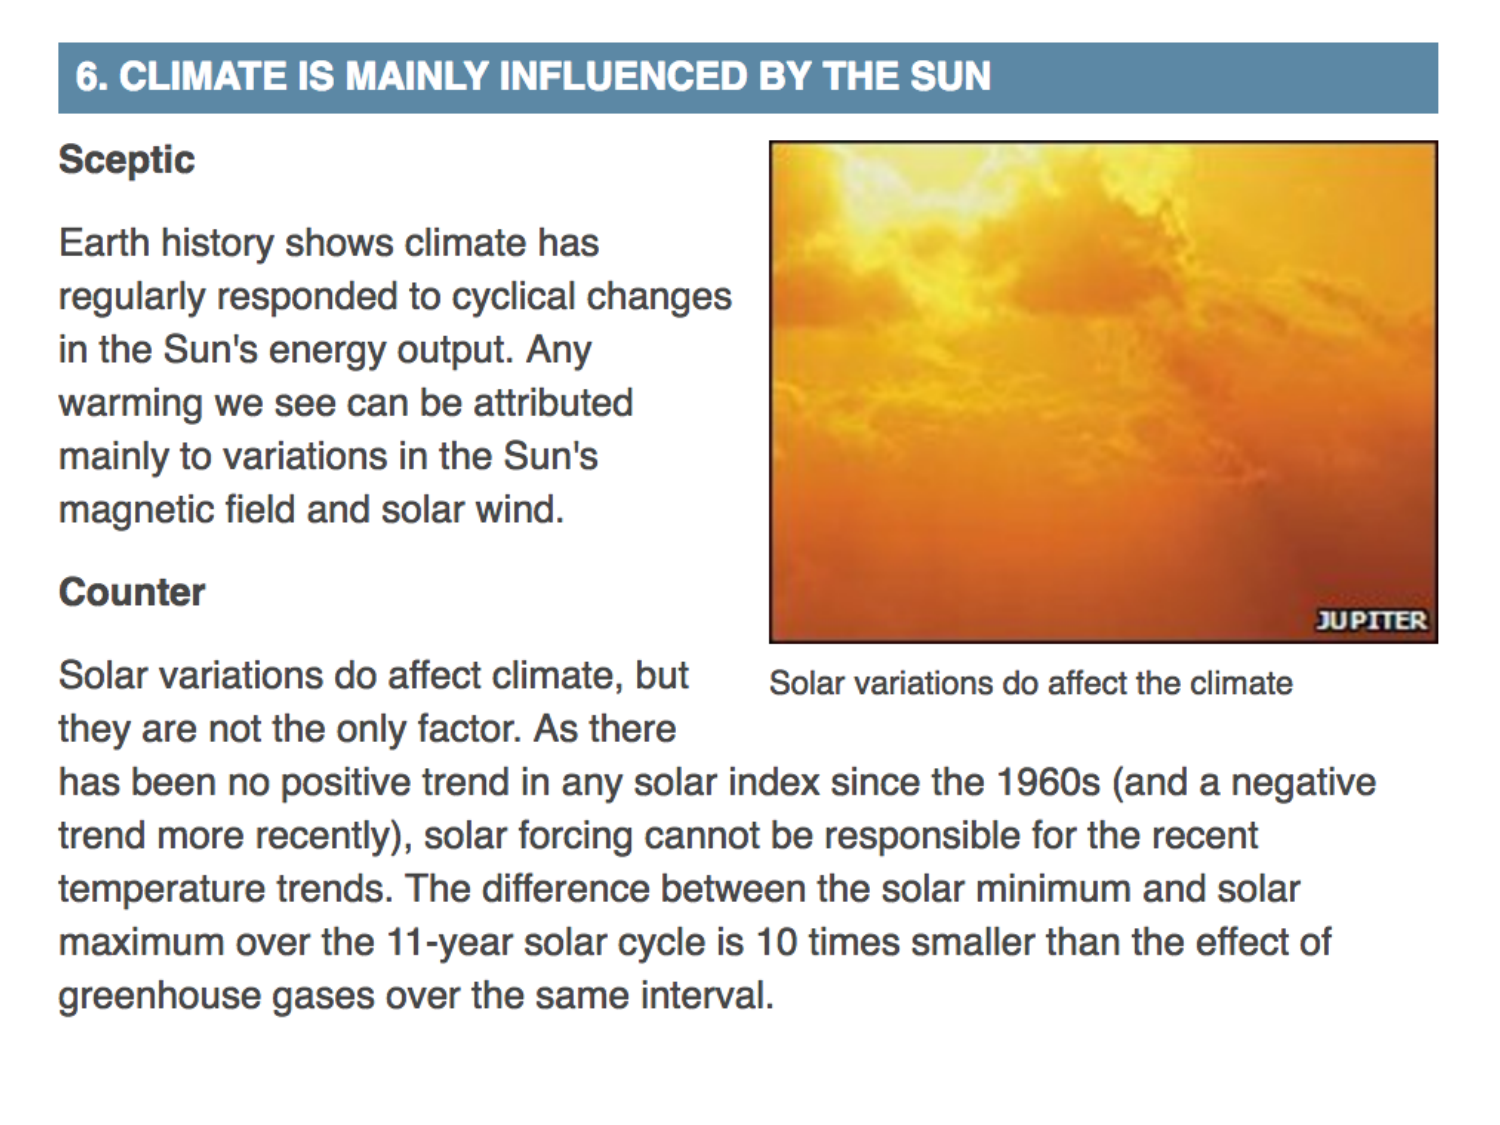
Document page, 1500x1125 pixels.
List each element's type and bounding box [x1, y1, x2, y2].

picture [25, 21, 1481, 1056]
